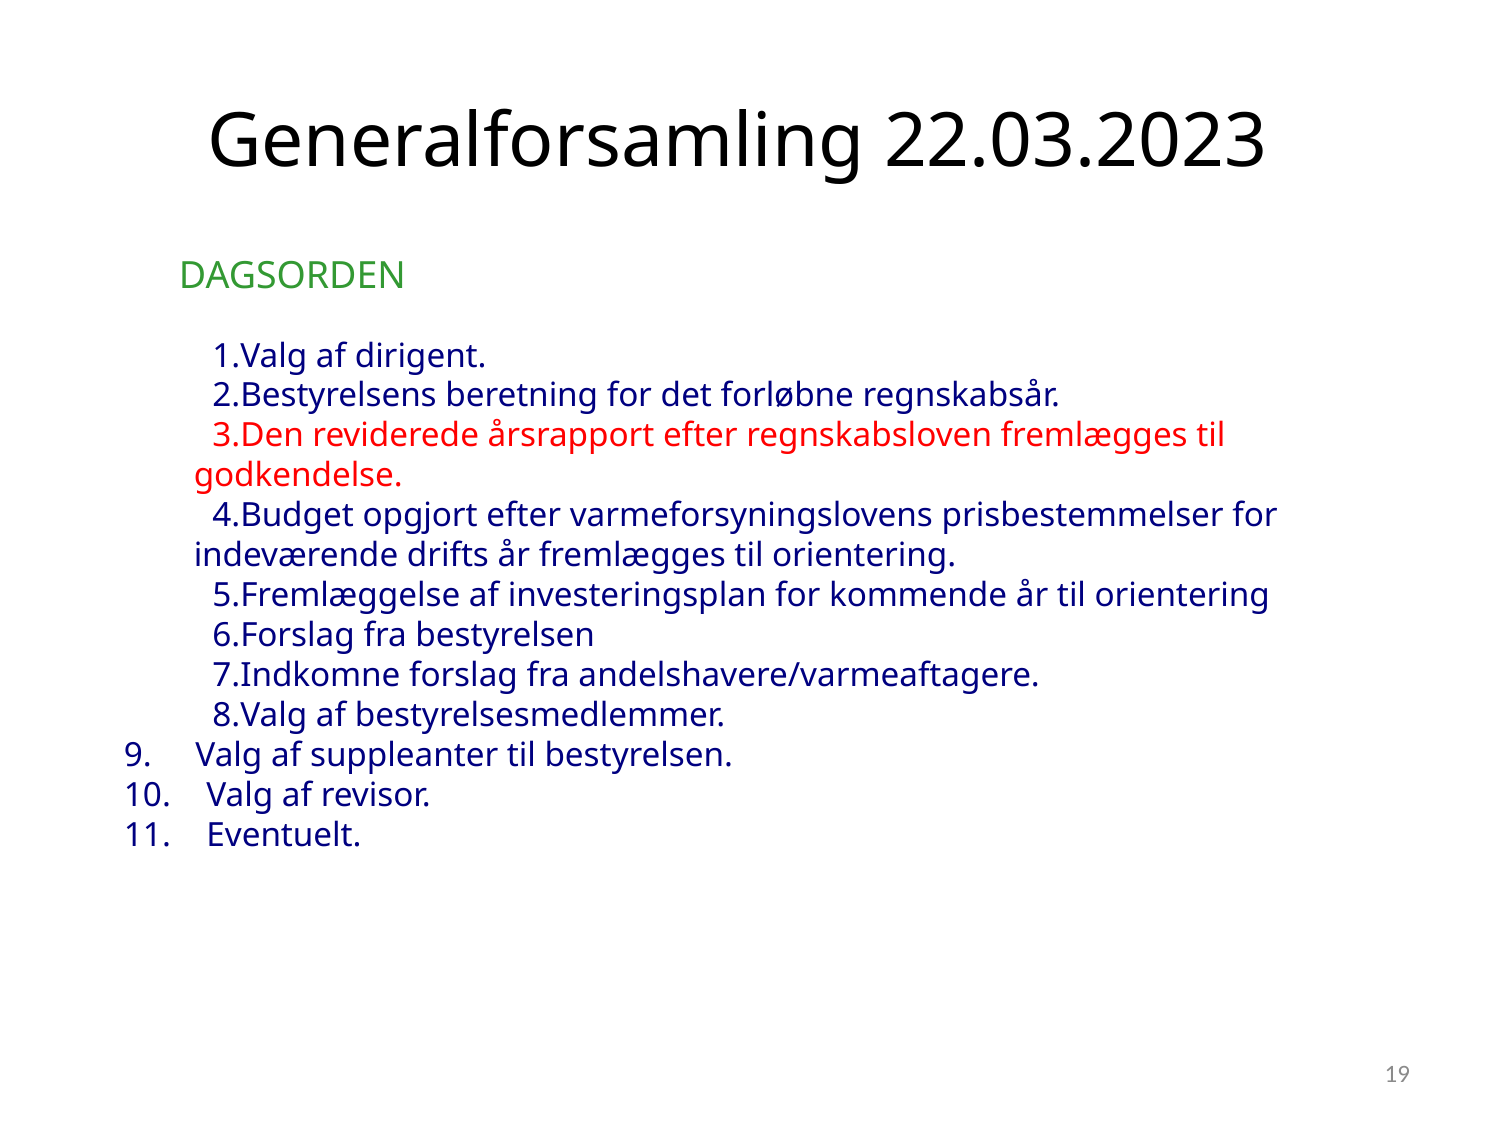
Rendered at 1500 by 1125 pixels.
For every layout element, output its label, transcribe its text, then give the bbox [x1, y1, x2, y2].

text_box DAGSORDEN [164, 243, 421, 304]
slide_number 19 [1074, 1042, 1425, 1103]
title Generalforsamling 22.03.2023 [100, 42, 1376, 231]
text_box Valg af dirigent. Bestyrelsens beretning for det forløbne regnskabsår. Den reviderede årsrapport efter regnskabsloven fremlægges til godkendelse. Budget opgjort efter varmeforsyningslovens prisbestemmelser for indeværende drifts år fremlægges til orientering. Fremlæggelse af investeringsplan for kommende år til orientering Forslag fra bestyrelsen Indkomne forslag fra andelshavere/varmeaftagere. Valg af bestyrelsesmedlemmer. 9. Valg af suppleanter til bestyrelsen. Valg af revisor. Eventuelt. [123, 326, 1459, 948]
